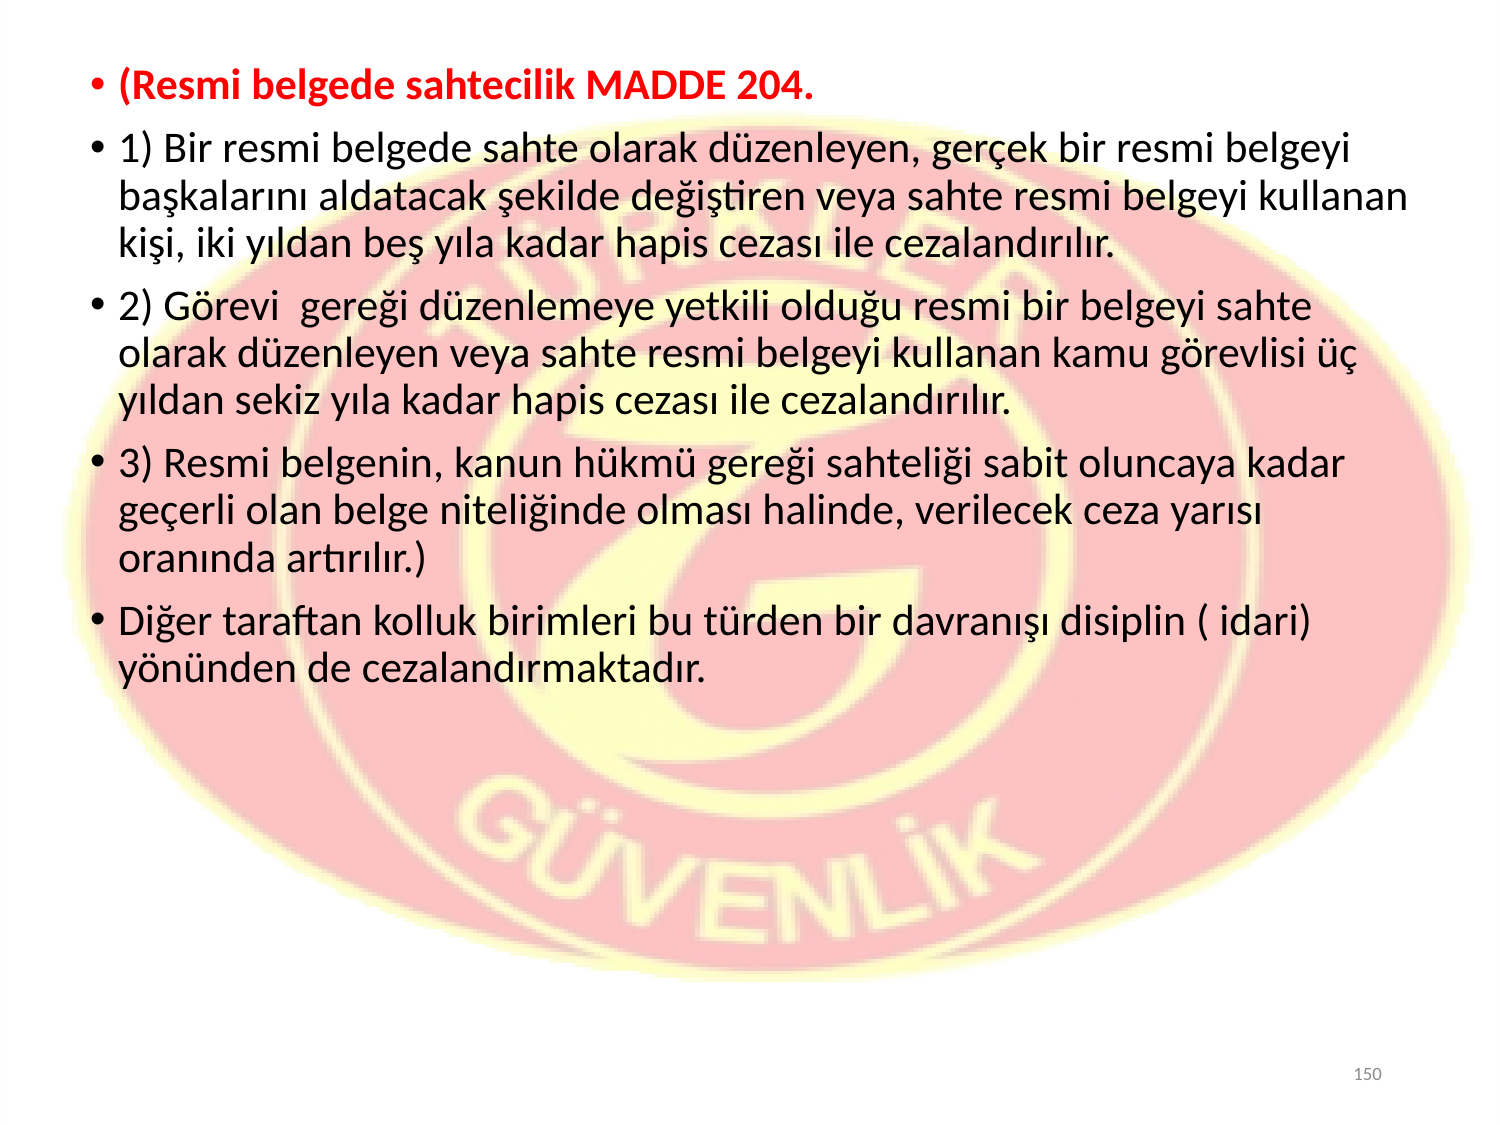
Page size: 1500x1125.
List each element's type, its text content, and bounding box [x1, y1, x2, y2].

slide_number 150 [1059, 1042, 1397, 1103]
list (Resmi belgede sahtecilik MADDE 204. 1) Bir resmi belgede sahte olarak düzenleyen, gerçek bir resmi belgeyi başkalarını aldatacak şekilde değiştiren veya sahte resmi belgeyi kullanan kişi, iki yıldan beş yıla kadar hapis cezası ile cezalandırılır. 2) Görevi gereği düzenlemeye yetkili olduğu resmi bir belgeyi sahte olarak düzenleyen veya sahte resmi belgeyi kullanan kamu görevlisi üç yıldan sekiz yıla kadar hapis cezası ile cezalandırılır. 3) Resmi belgenin, kanun hükmü gereği sahteliği sabit oluncaya kadar geçerli olan belge niteliğinde olması halinde, verilecek ceza yarısı oranında artırılır.) Diğer taraftan kolluk birimleri bu türden bir davranışı disiplin ( idari) yönünden de cezalandırmaktadır. [75, 54, 1425, 1005]
